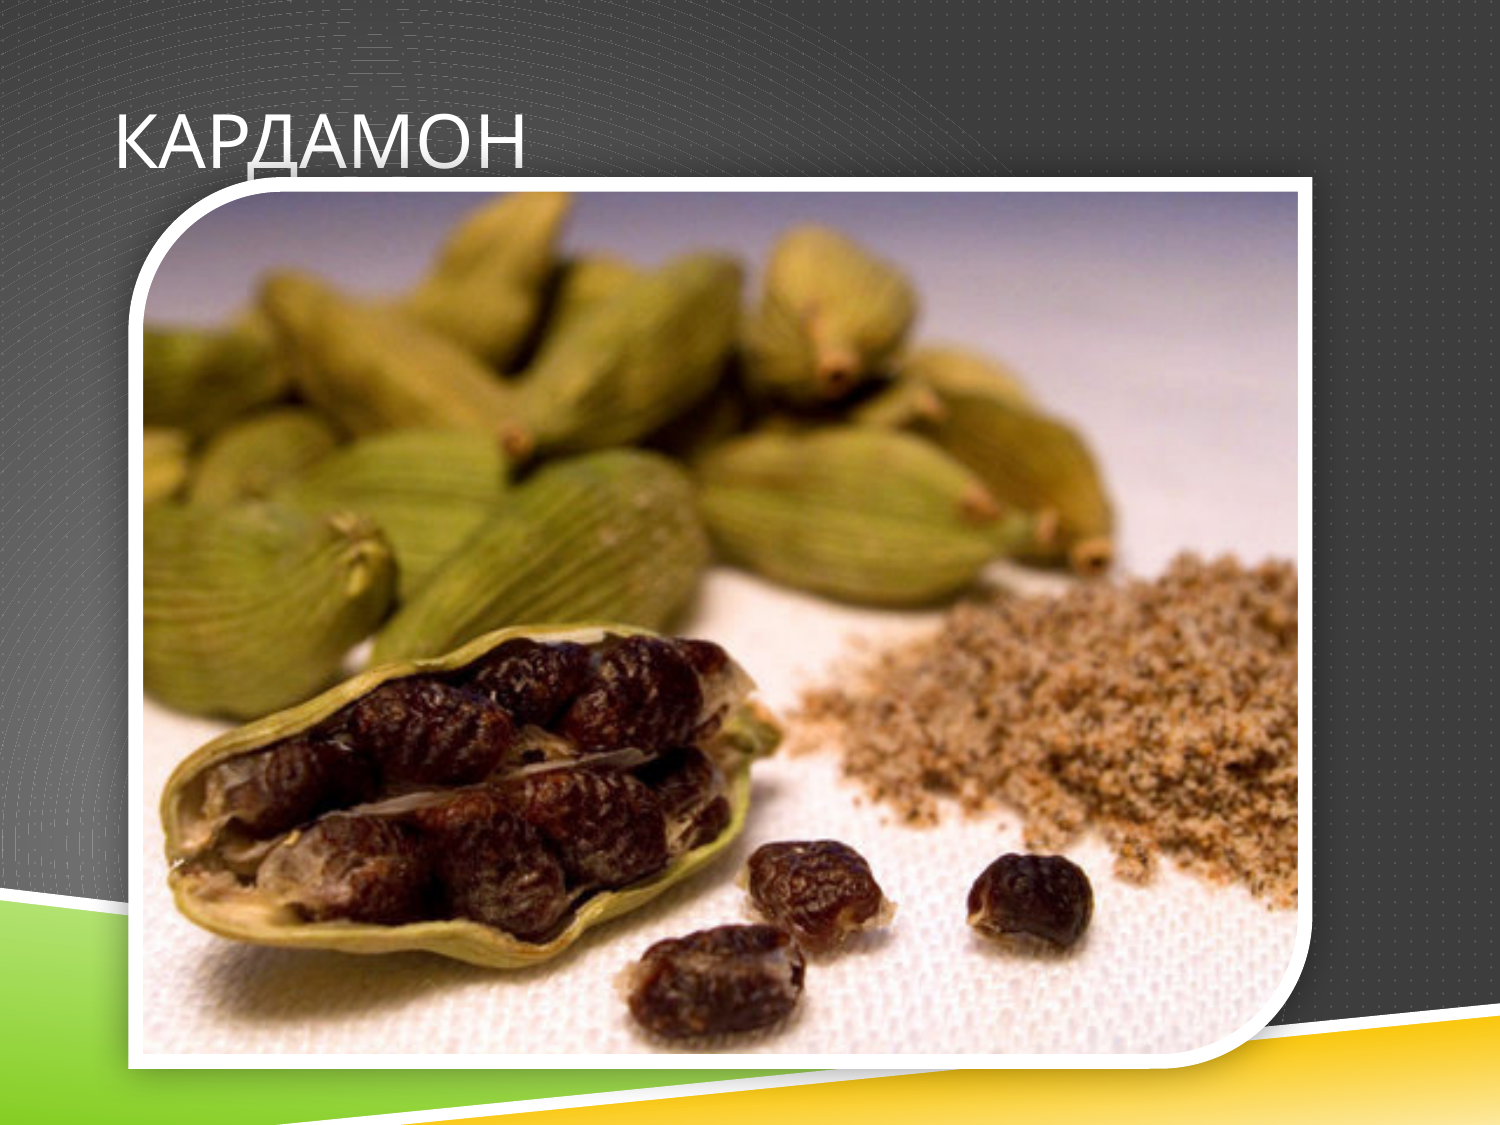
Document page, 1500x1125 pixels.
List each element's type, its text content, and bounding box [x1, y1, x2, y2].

title кардамон [112, 45, 1388, 233]
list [135, 184, 1306, 1062]
